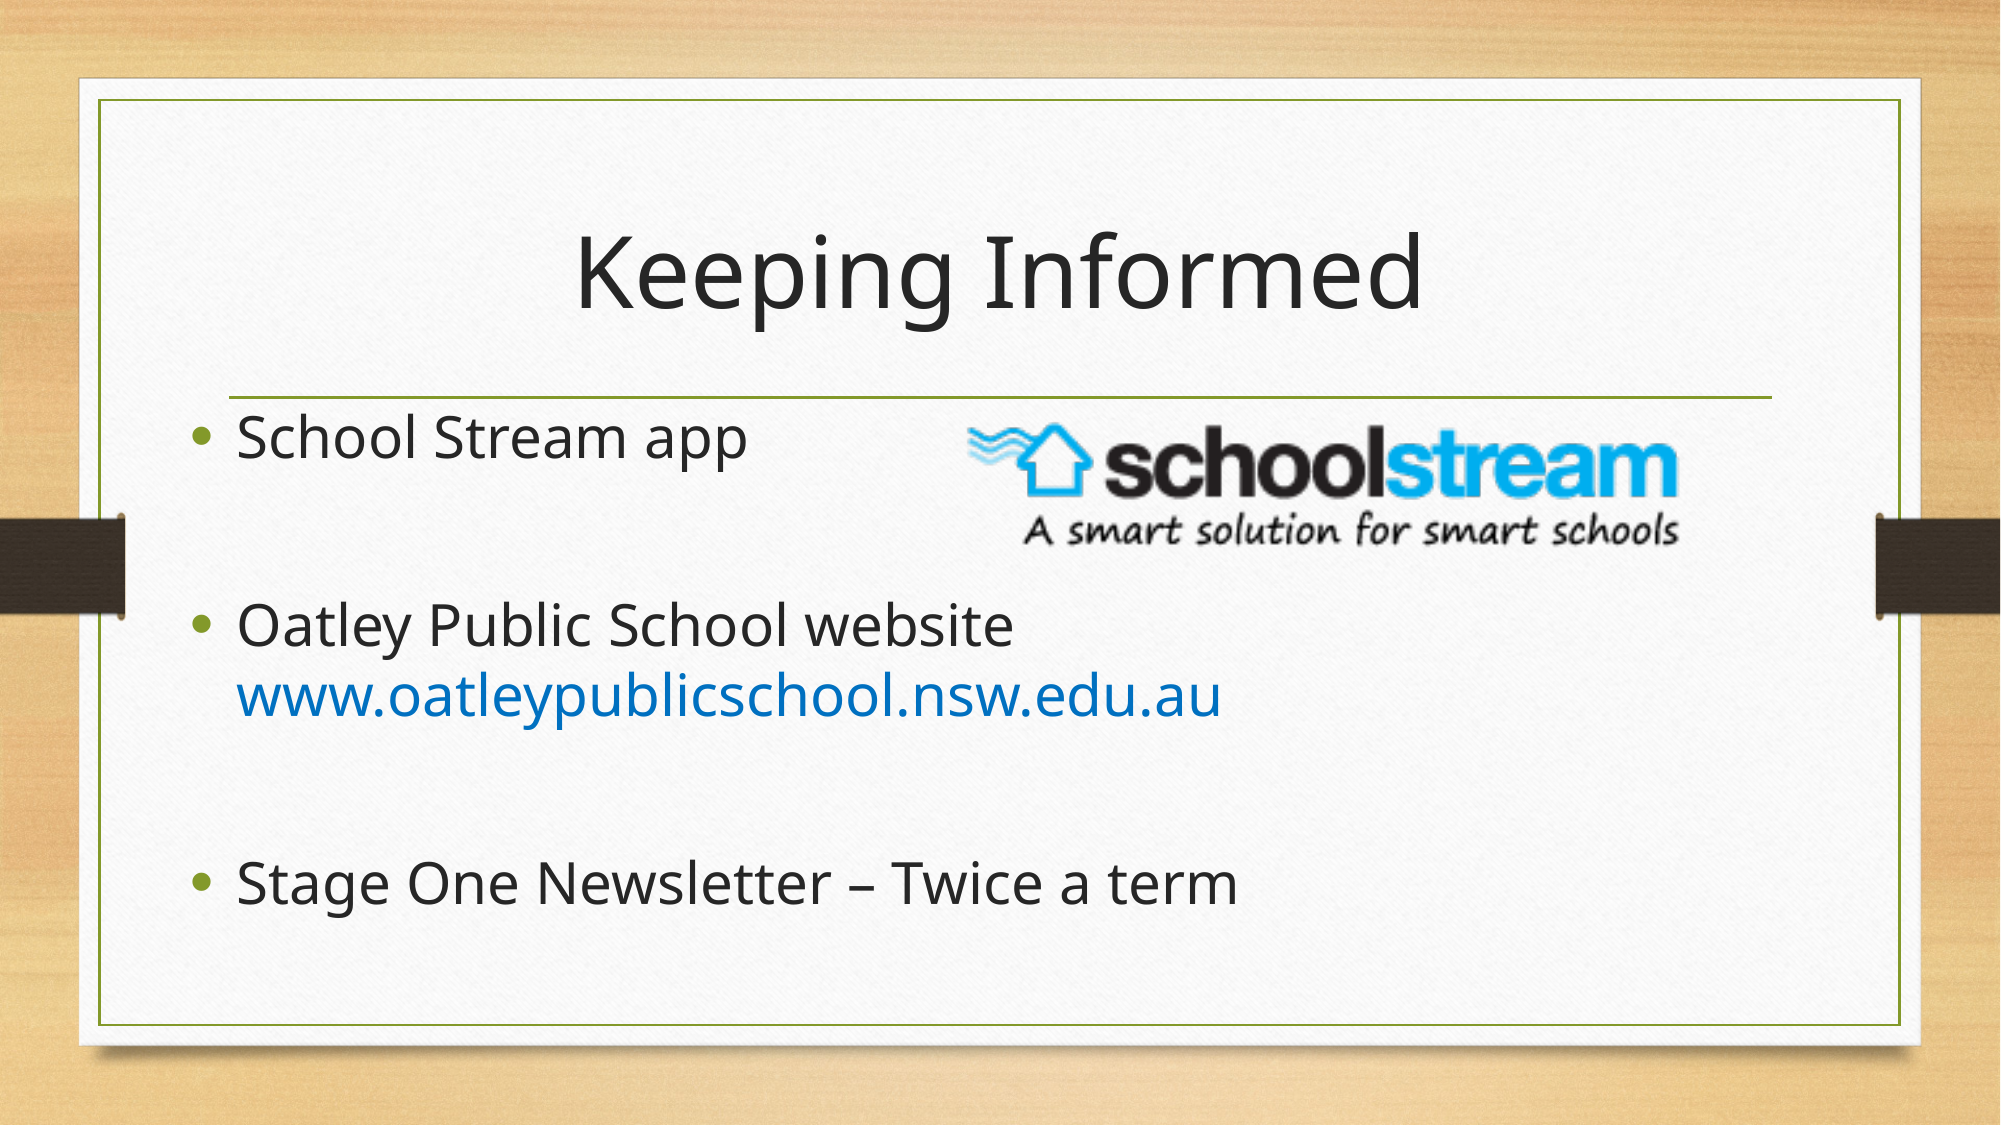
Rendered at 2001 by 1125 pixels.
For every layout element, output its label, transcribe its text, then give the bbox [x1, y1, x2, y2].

picture [0, 0, 2001, 1125]
list School Stream app Oatley Public School website www.oatleypublicschool.nsw.edu.au Stage One Newsletter – Twice a term [174, 392, 1825, 990]
title Keeping Informed [212, 161, 1788, 375]
